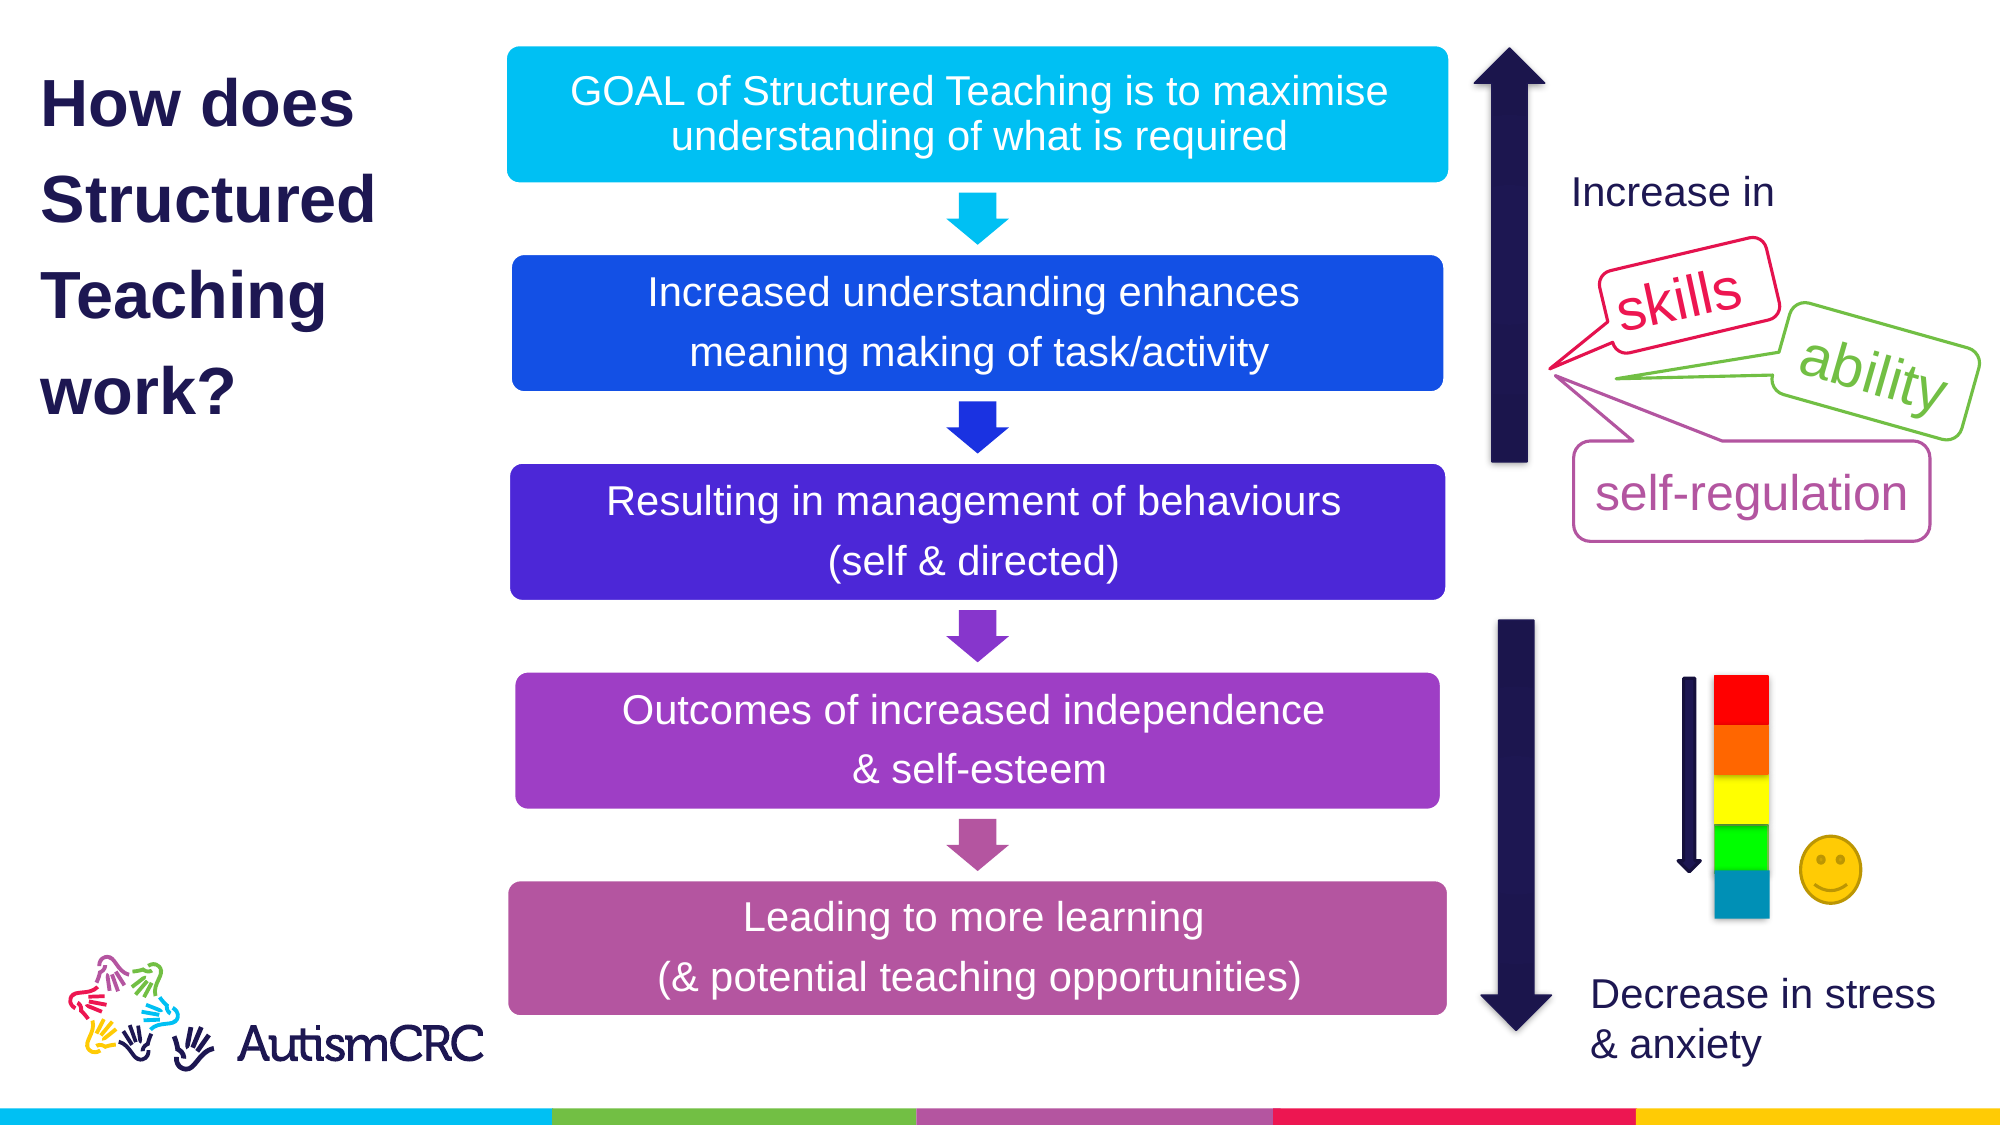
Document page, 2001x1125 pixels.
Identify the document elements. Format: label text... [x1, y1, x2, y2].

text_box [1548, 323, 1608, 371]
text_box How does Structured Teaching work? [26, 36, 443, 254]
text_box Increase in [1556, 157, 1868, 222]
text_box [1480, 619, 1553, 1031]
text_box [1677, 675, 1771, 920]
text_box [1614, 301, 1982, 442]
text_box [1619, 235, 1782, 355]
text_box skills [1592, 238, 1765, 355]
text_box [429, 43, 1467, 1018]
text_box Decrease in stress & anxiety [1575, 959, 1962, 1075]
text_box [1799, 834, 1863, 905]
text_box [1473, 47, 1546, 463]
text_box [1553, 374, 1932, 543]
